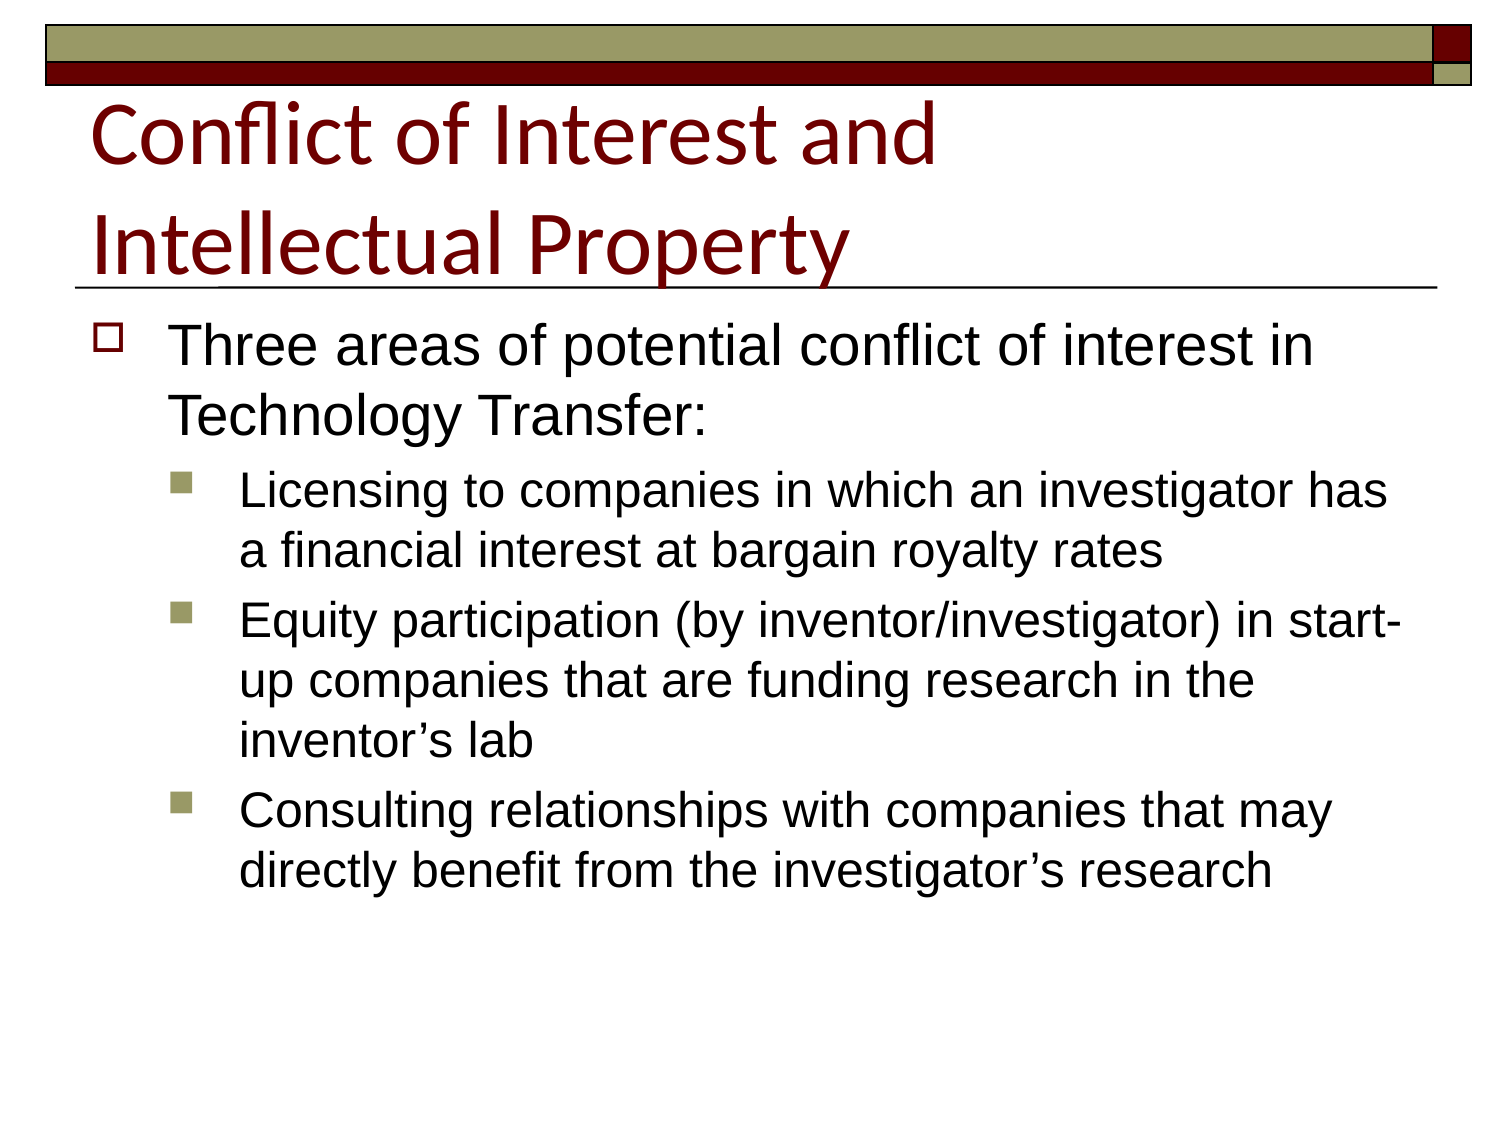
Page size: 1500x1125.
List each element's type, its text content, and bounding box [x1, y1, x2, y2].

title Conflict of Interest and Intellectual Property [75, 87, 1425, 299]
list Three areas of potential conflict of interest in Technology Transfer: Licensing to companies in which an investigator has a financial interest at bargain royalty rates Equity participation (by inventor/investigator) in start-up companies that are funding research in the inventor’s lab Consulting relationships with companies that may directly benefit from the investigator’s research [75, 299, 1425, 1006]
